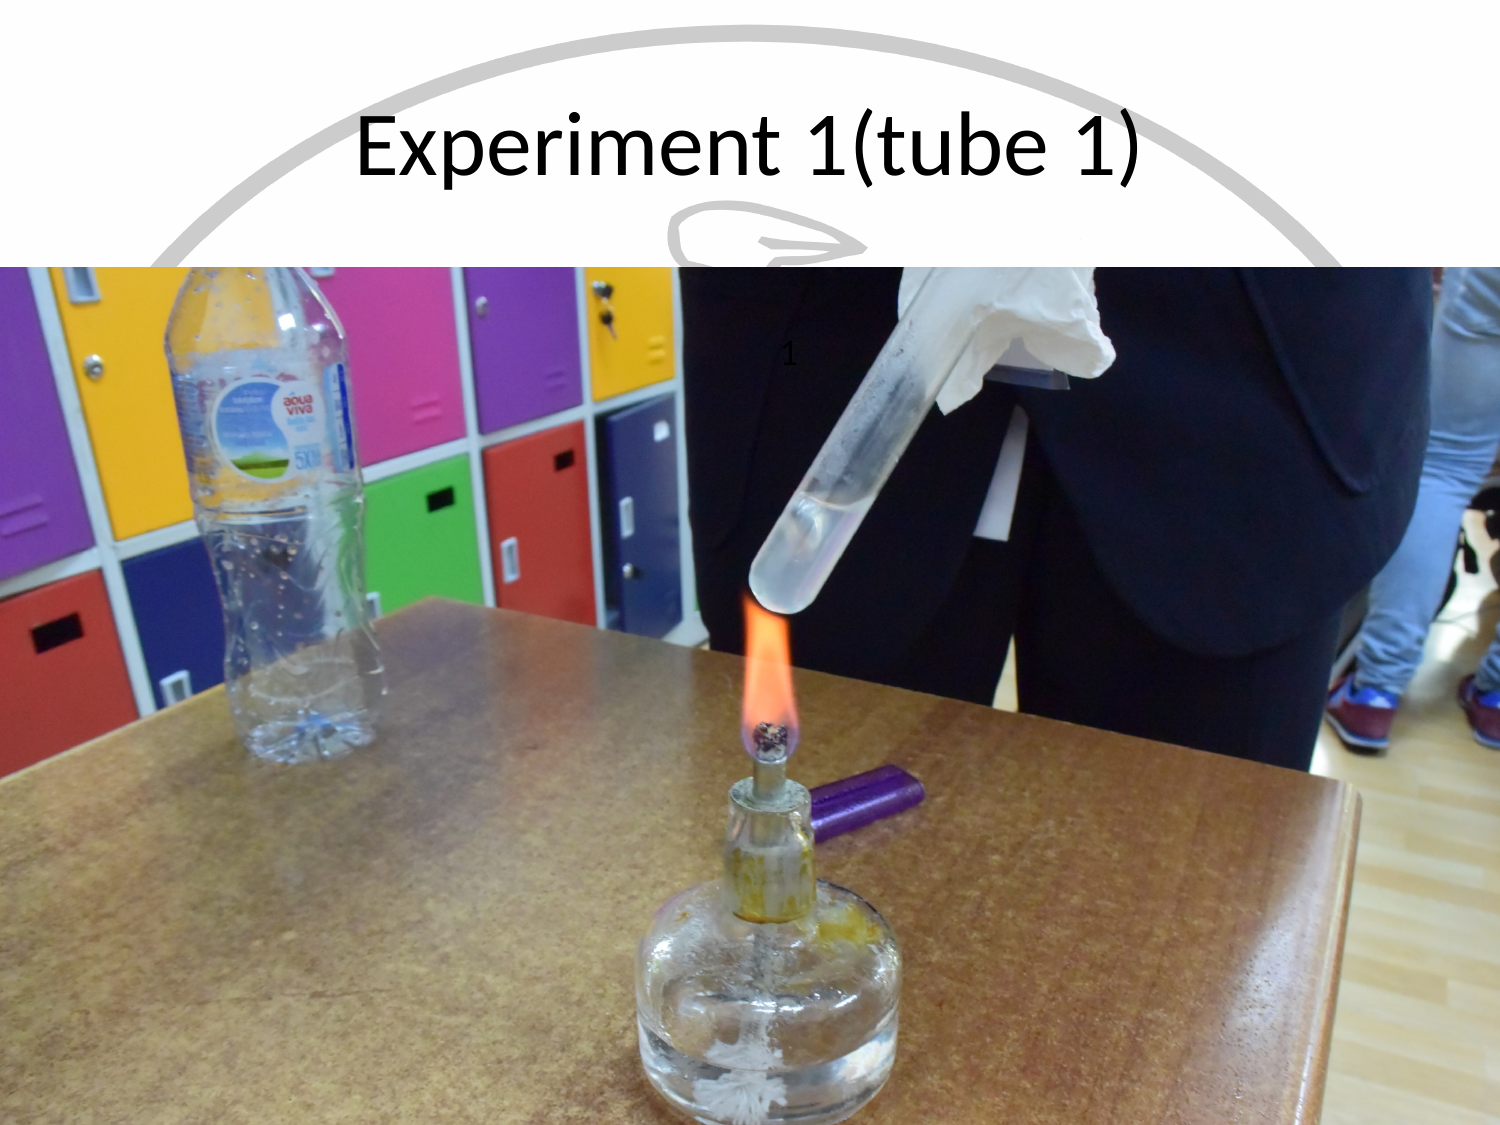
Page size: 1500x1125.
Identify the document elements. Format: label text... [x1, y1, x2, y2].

picture [0, 266, 1500, 1125]
title Experiment 1(tube 1) [75, 45, 1425, 233]
